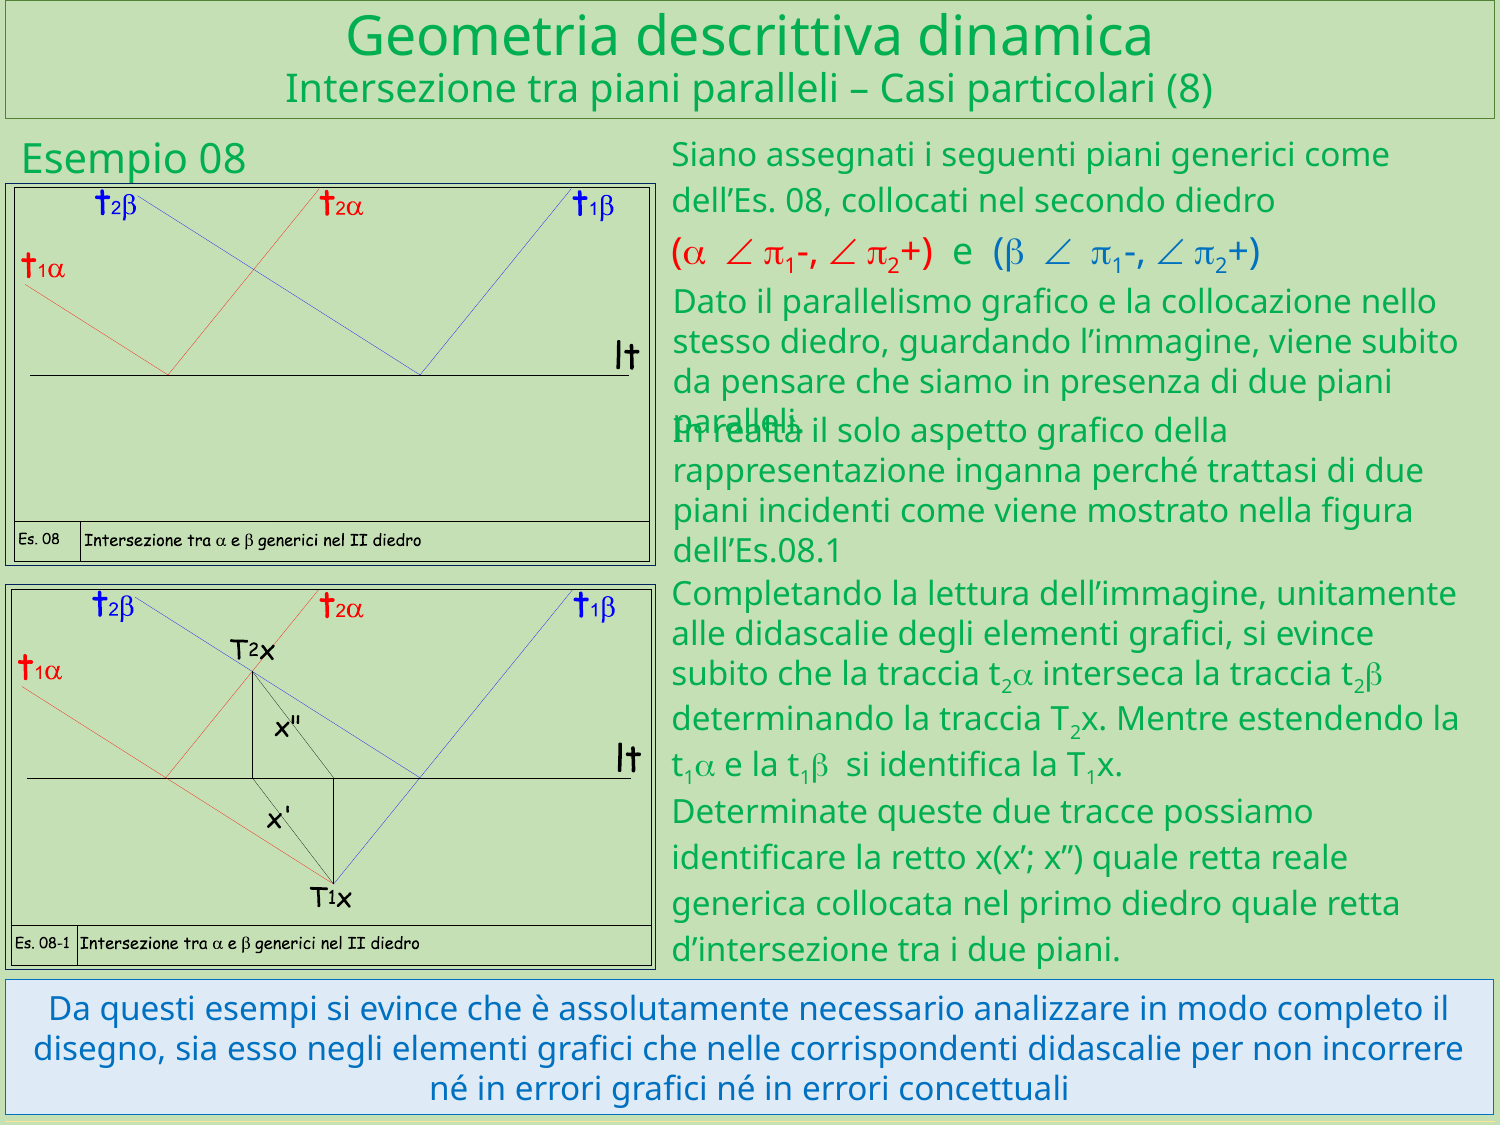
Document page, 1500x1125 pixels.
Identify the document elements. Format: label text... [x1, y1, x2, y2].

title Geometria descrittiva dinamica Intersezione tra piani paralleli – Casi particolari (8) [5, 0, 1495, 119]
picture [5, 584, 656, 970]
text_box Esempio 08 [5, 124, 656, 183]
text_box Dato il parallelismo grafico e la collocazione nello stesso diedro, guardando l’immagine, viene subito da pensare che siamo in presenza di due piani paralleli. [657, 272, 1497, 401]
text_box In realtà il solo aspetto grafico della rappresentazione inganna perché trattasi di due piani incidenti come viene mostrato nella figura dell’Es.08.1 [657, 401, 1497, 577]
text_box Determinate queste due tracce possiamo identificare la retto x(x’; x”) quale retta reale generica collocata nel primo diedro quale retta d’intersezione tra i due piani. [656, 776, 1496, 976]
text_box Siano assegnati i seguenti piani generici come dell’Es. 08, collocati nel secondo diedro (a Ð p1-, Ð p2+) e (b Ð p1-, Ð p2+) [656, 120, 1496, 286]
text_box Completando la lettura dell’immagine, unitamente alle didascalie degli elementi grafici, si evince subito che la traccia t2a interseca la traccia t2b determinando la traccia T2x. Mentre estendendo la t1a e la t1b si identifica la T1x. [656, 564, 1496, 776]
picture [5, 183, 656, 566]
text_box Da questi esempi si evince che è assolutamente necessario analizzare in modo completo il disegno, sia esso negli elementi grafici che nelle corrispondenti didascalie per non incorrere né in errori grafici né in errori concettuali [5, 979, 1494, 1115]
